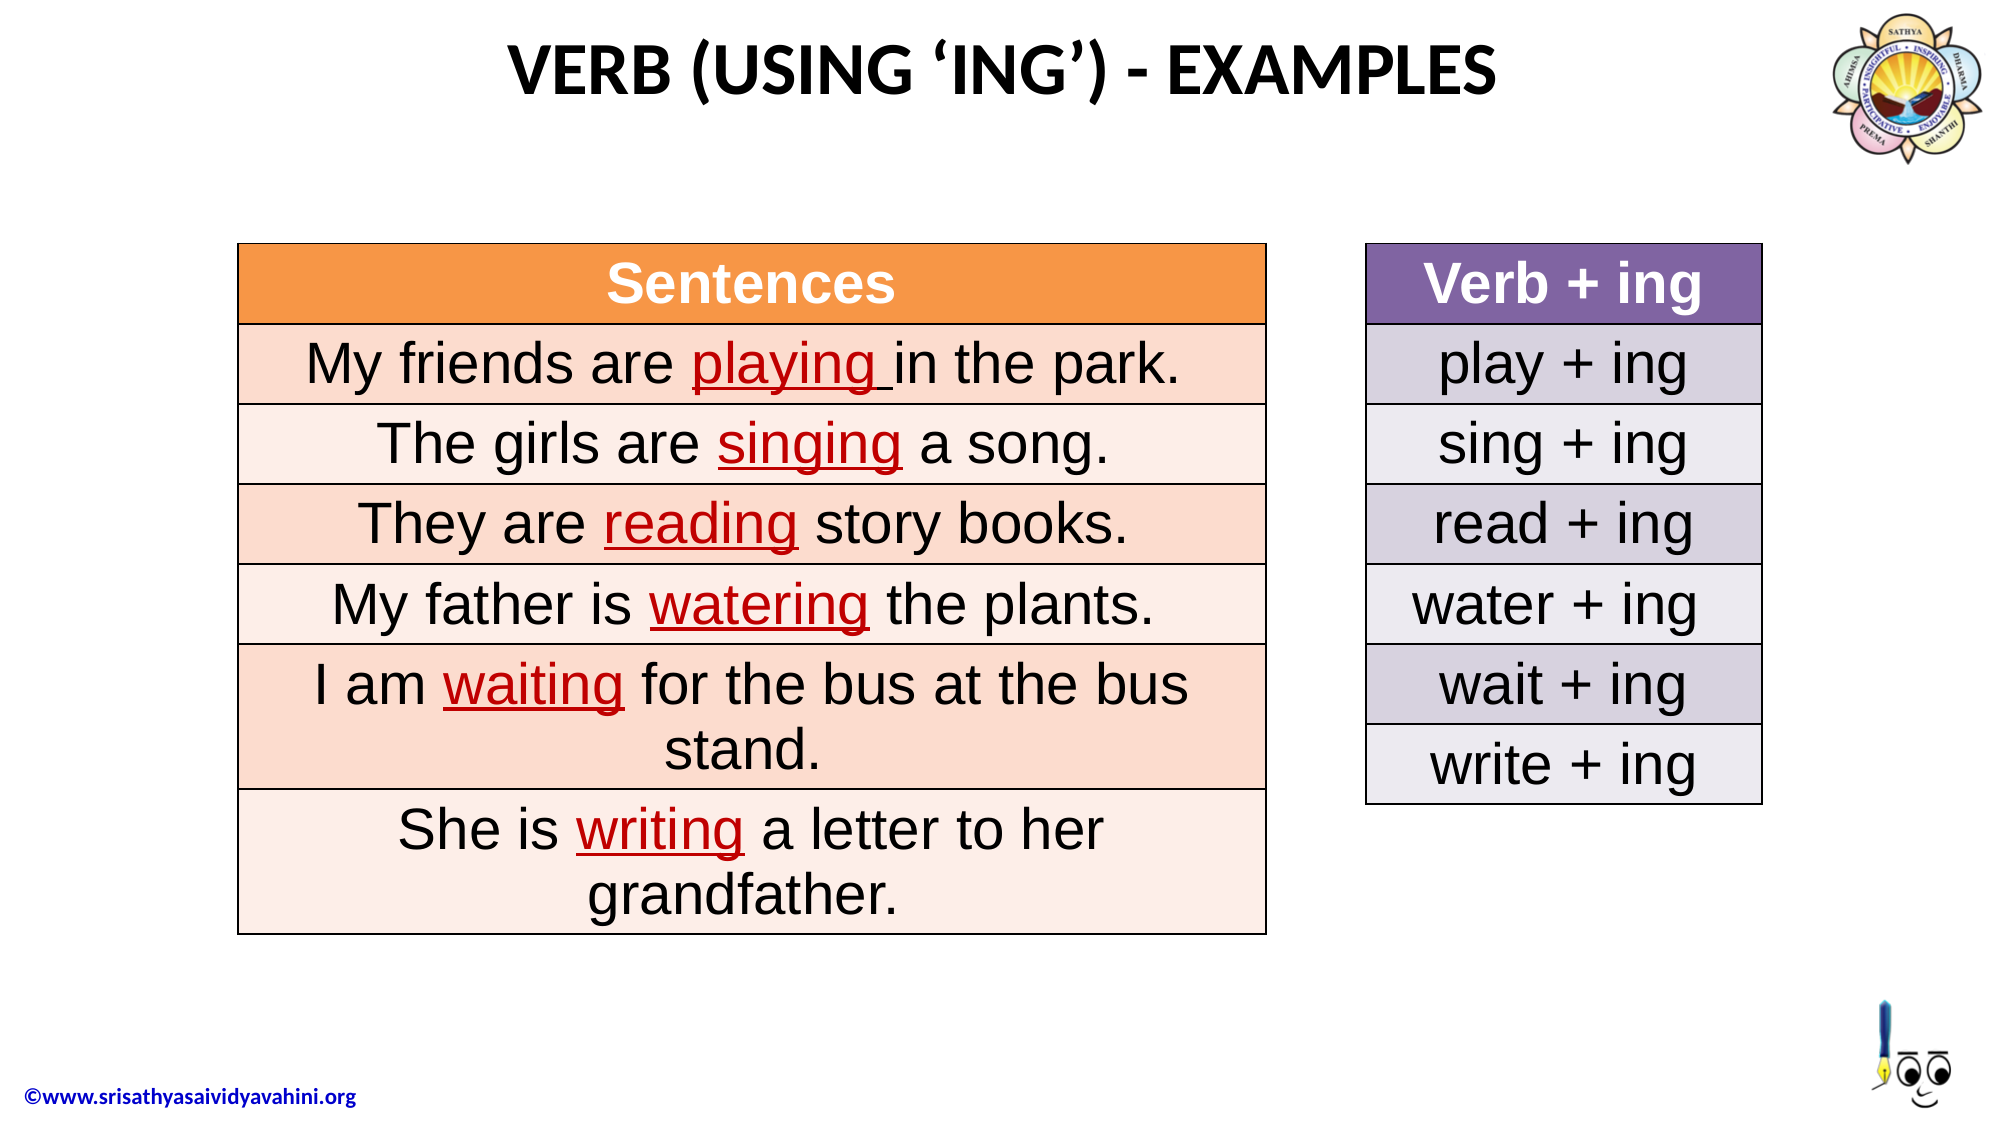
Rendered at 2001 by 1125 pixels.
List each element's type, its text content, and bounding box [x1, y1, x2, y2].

table_header Verb + ing [1367, 244, 1761, 323]
table_cell My father is watering the plants. [239, 565, 1265, 643]
table_cell write + ing [1367, 725, 1761, 803]
table_cell They are reading story books. [239, 485, 1265, 563]
table_cell The girls are singing a song. [239, 405, 1265, 483]
picture [1815, 971, 1966, 1122]
table_header Sentences [239, 244, 1265, 323]
title VERB (USING ‘ING’) - EXAMPLES [240, 11, 1766, 119]
table_cell I am waiting for the bus at the bus stand. [239, 645, 1265, 788]
table_cell play + ing [1367, 325, 1761, 403]
table_cell wait + ing [1367, 645, 1761, 723]
picture [1827, 10, 1986, 165]
table_cell sing + ing [1367, 405, 1761, 483]
table_cell read + ing [1367, 485, 1761, 563]
table_cell She is writing a letter to her grandfather. [239, 790, 1265, 933]
table_cell water + ing [1367, 565, 1761, 643]
table_cell My friends are playing in the park. [239, 325, 1265, 403]
